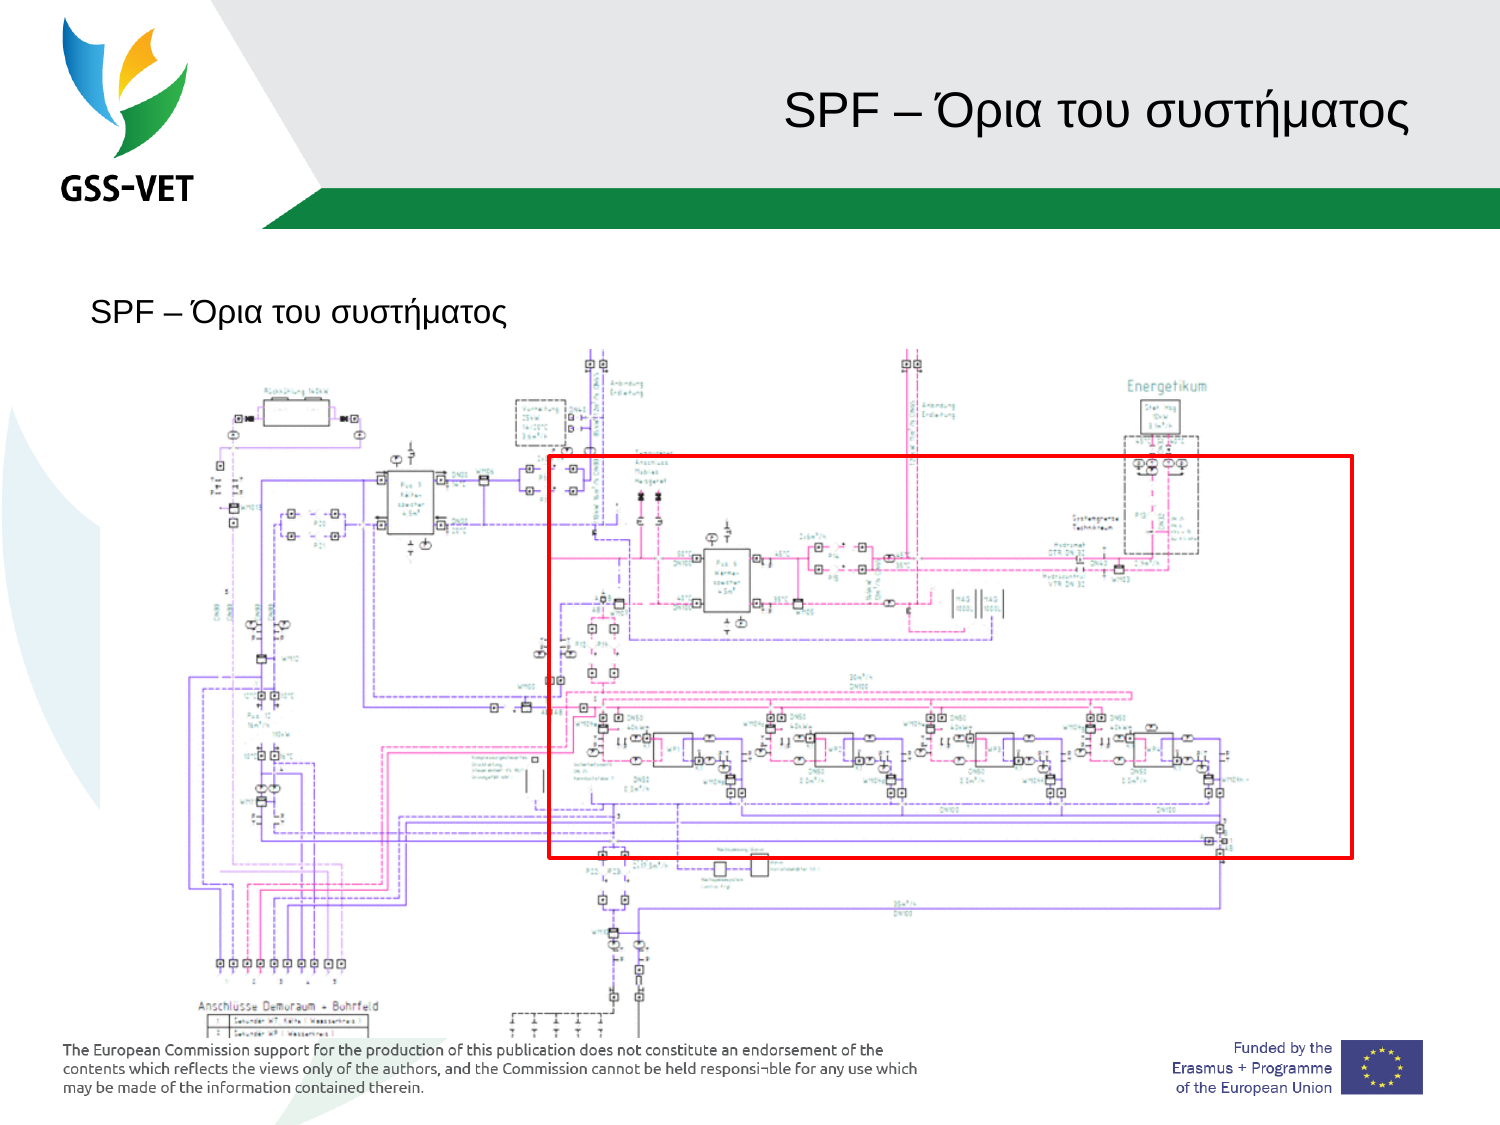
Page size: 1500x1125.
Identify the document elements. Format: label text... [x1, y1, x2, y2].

title SPF – Όρια του συστήματος [324, 0, 1425, 185]
picture [0, 0, 1500, 1125]
text_box [1329, 454, 1354, 860]
list SPF – Όρια του συστήματος [75, 262, 1483, 1005]
